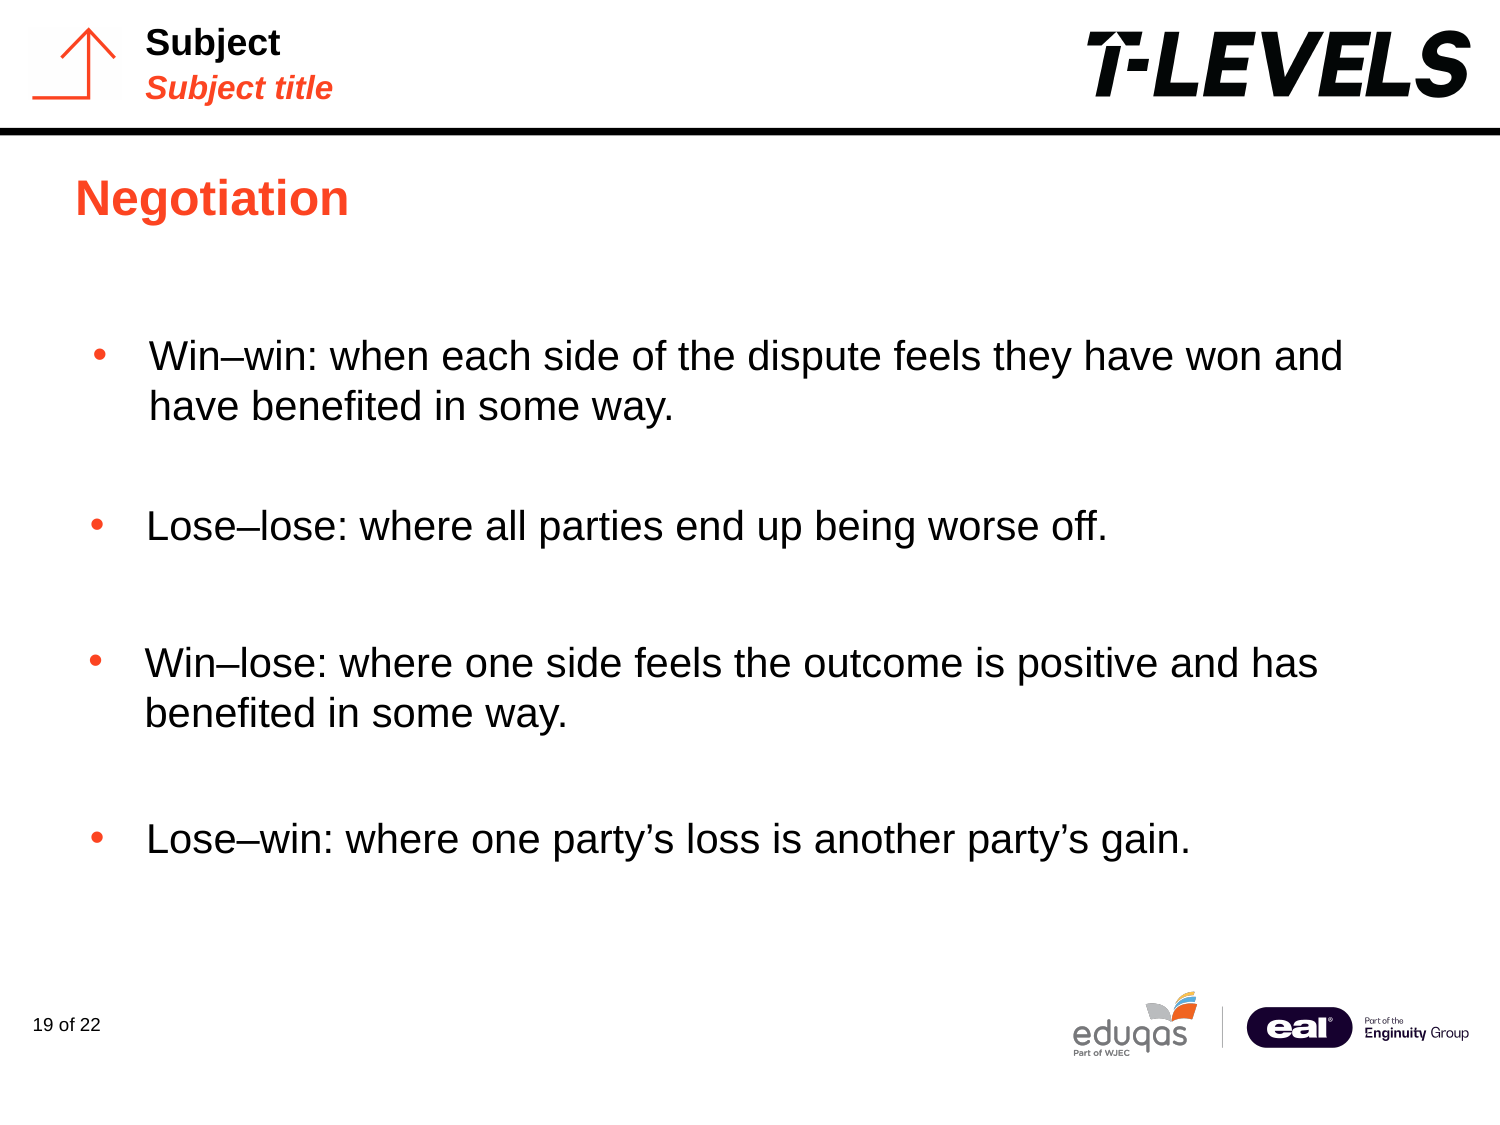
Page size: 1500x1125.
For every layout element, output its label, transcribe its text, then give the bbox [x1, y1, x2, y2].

picture [1068, 987, 1474, 1061]
picture [1068, 23, 1490, 105]
text_box Win–win: when each side of the dispute feels they have won and have benefited in some way. [78, 321, 1432, 437]
picture [28, 27, 122, 100]
title Negotiation [74, 165, 1426, 229]
text_box Win–lose: where one side feels the outcome is positive and has benefited in some way. [73, 627, 1424, 743]
text_box Lose–win: where one party’s loss is another party’s gain. [75, 804, 1297, 870]
text_box Lose–lose: where all parties end up being worse off. [74, 491, 1316, 557]
